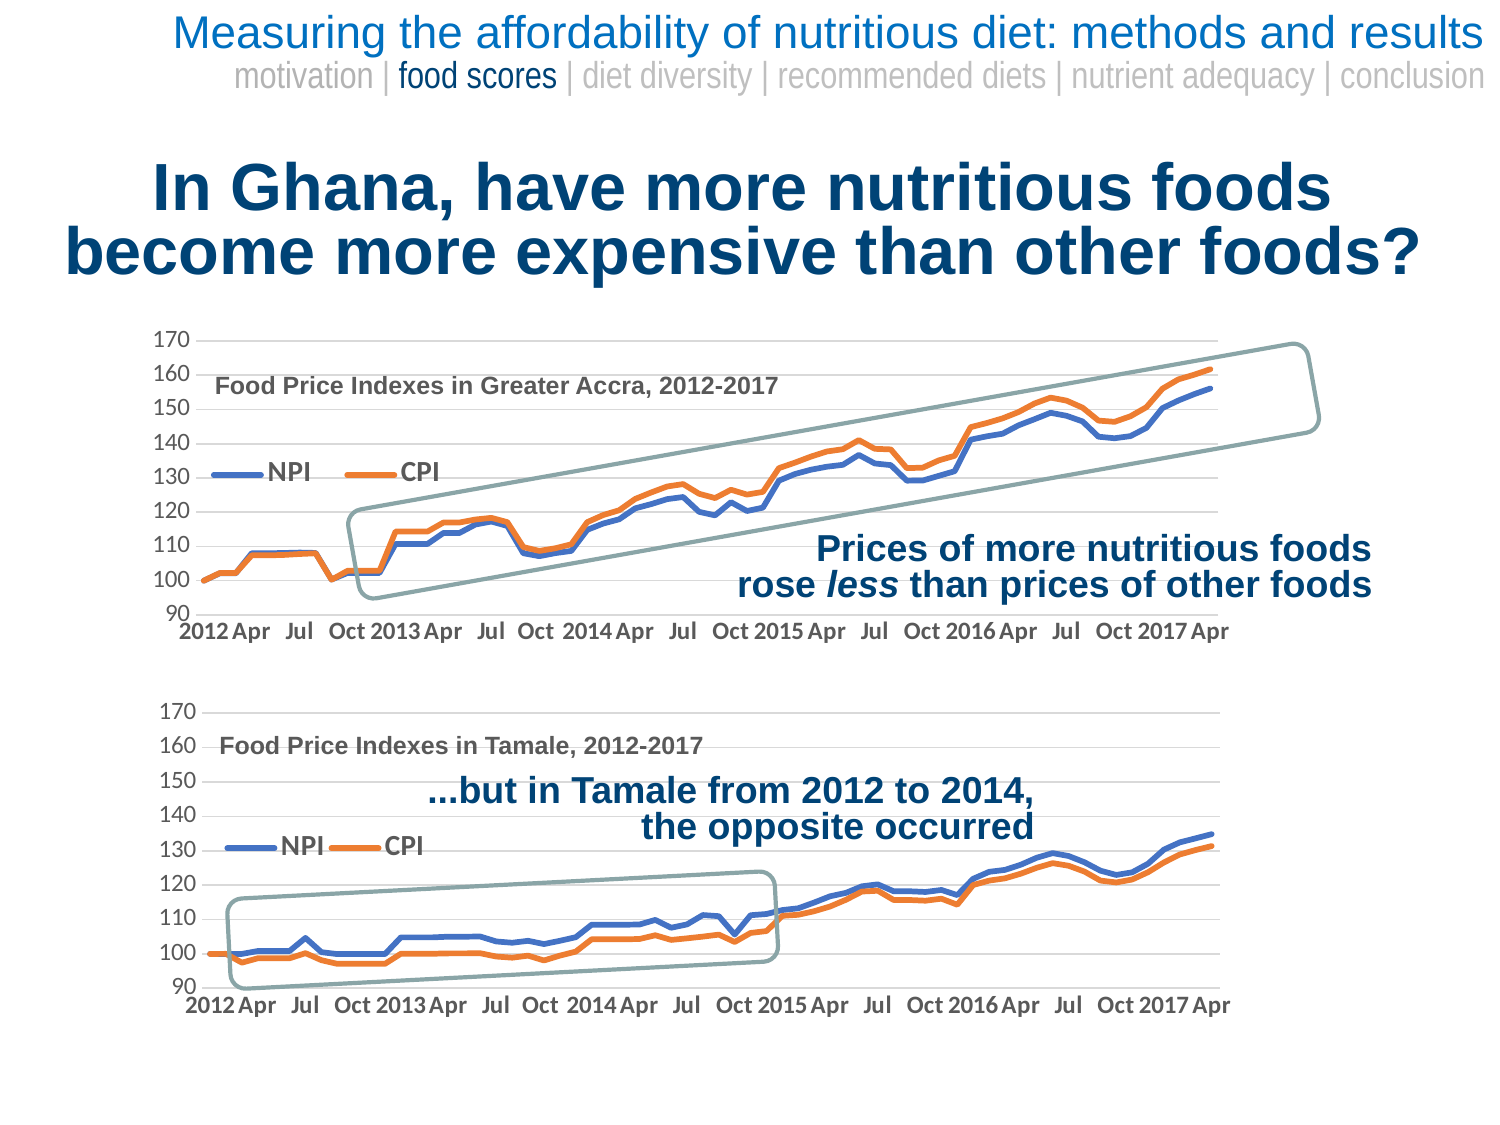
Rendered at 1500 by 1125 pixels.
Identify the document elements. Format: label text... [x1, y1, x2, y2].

text_box Measuring the affordability of nutritious diet: methods and results motivation | food scores | diet diversity | recommended diets | nutrient adequacy | conclusion [0, 4, 1500, 104]
text_box Prices of more nutritious foods rose less than prices of other foods [1277, 524, 1388, 613]
title In Ghana, have more nutritious foods become more expensive than other foods? [0, 158, 1500, 288]
chart [137, 312, 1273, 1077]
text_box [1277, 341, 1322, 441]
